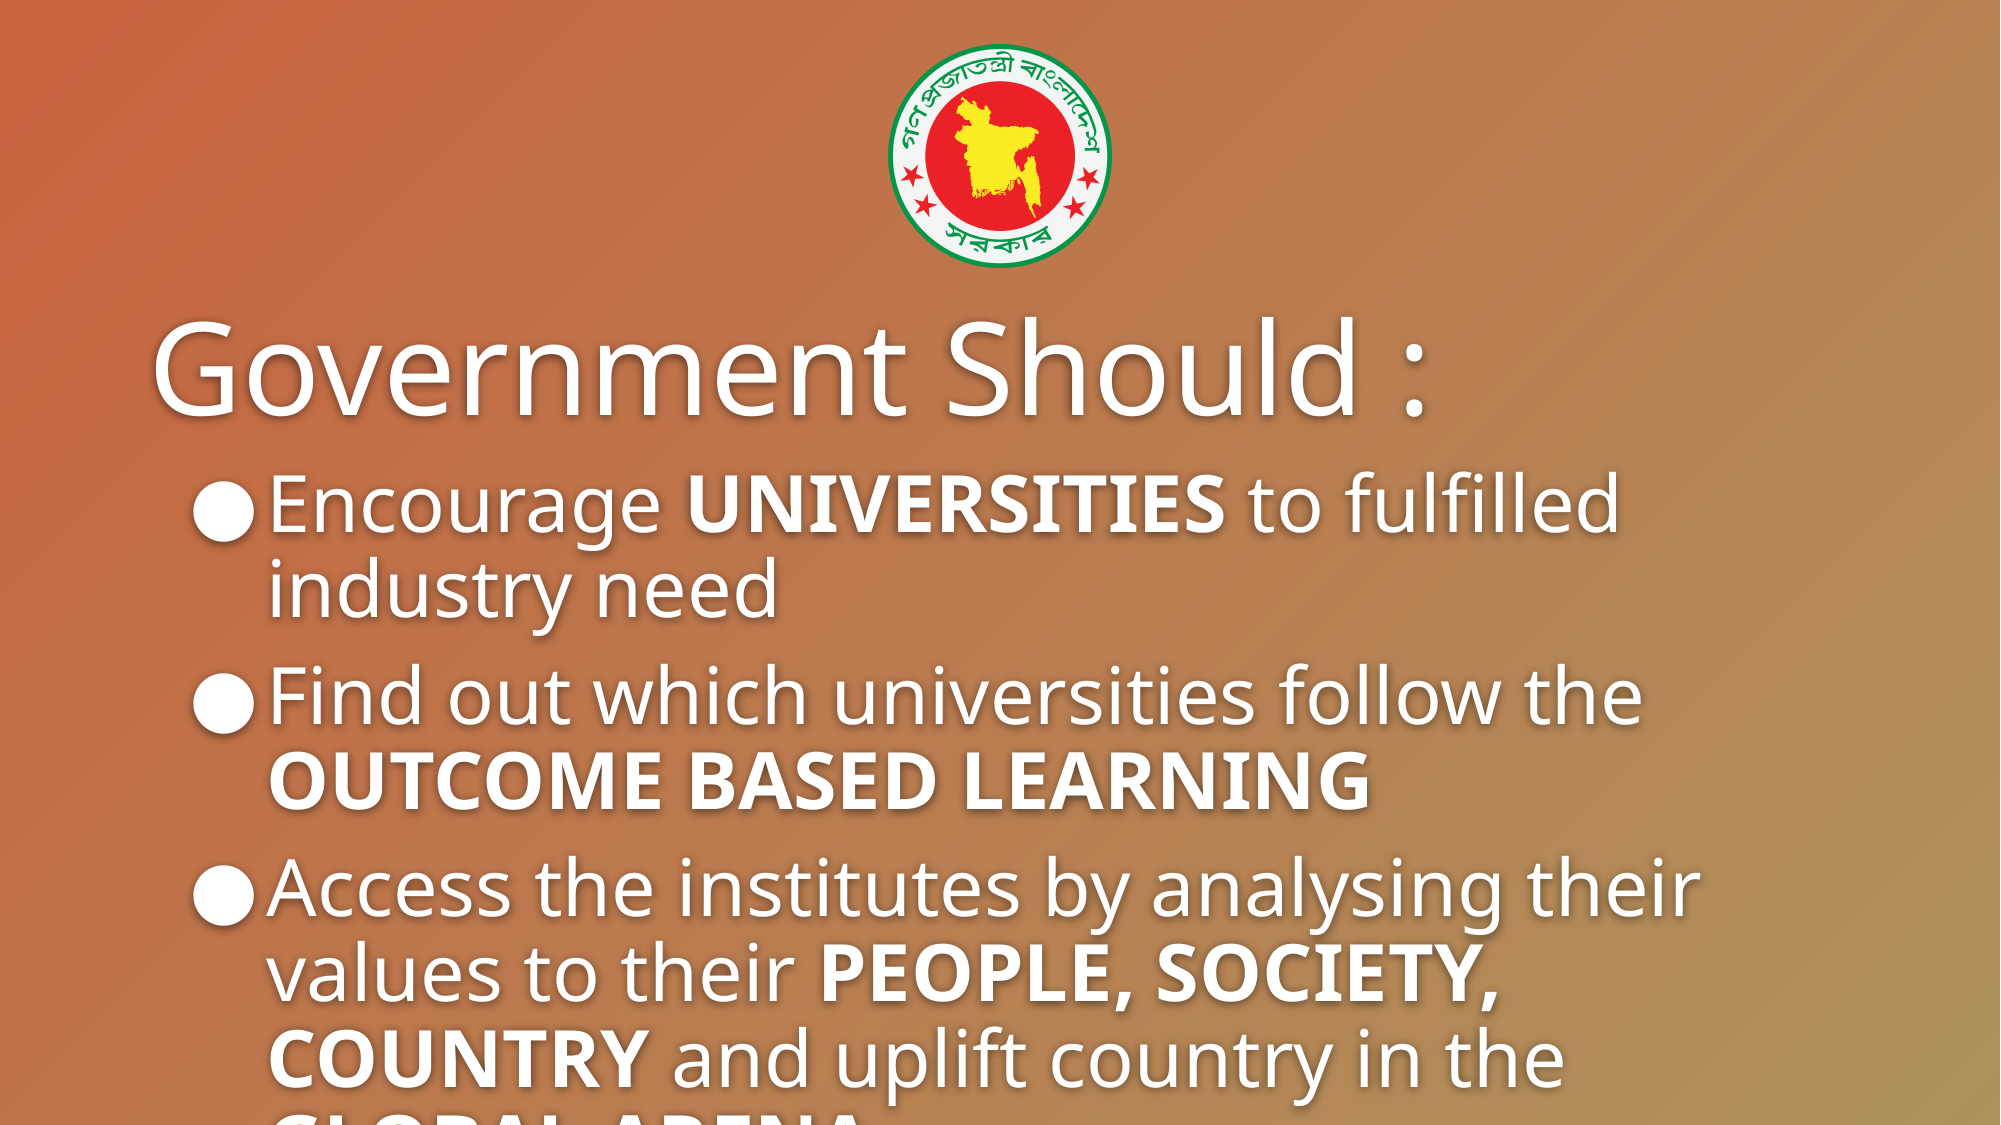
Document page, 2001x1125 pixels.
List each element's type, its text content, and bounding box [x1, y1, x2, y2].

picture [888, 44, 1112, 269]
text_box Government Should : Encourage UNIVERSITIES to fulfilled industry need Find out which universities follow the OUTCOME BASED LEARNING Access the institutes by analysing their values to their PEOPLE, SOCIETY, COUNTRY and uplift country in the GLOBAL ARENA. [133, 288, 1867, 1125]
